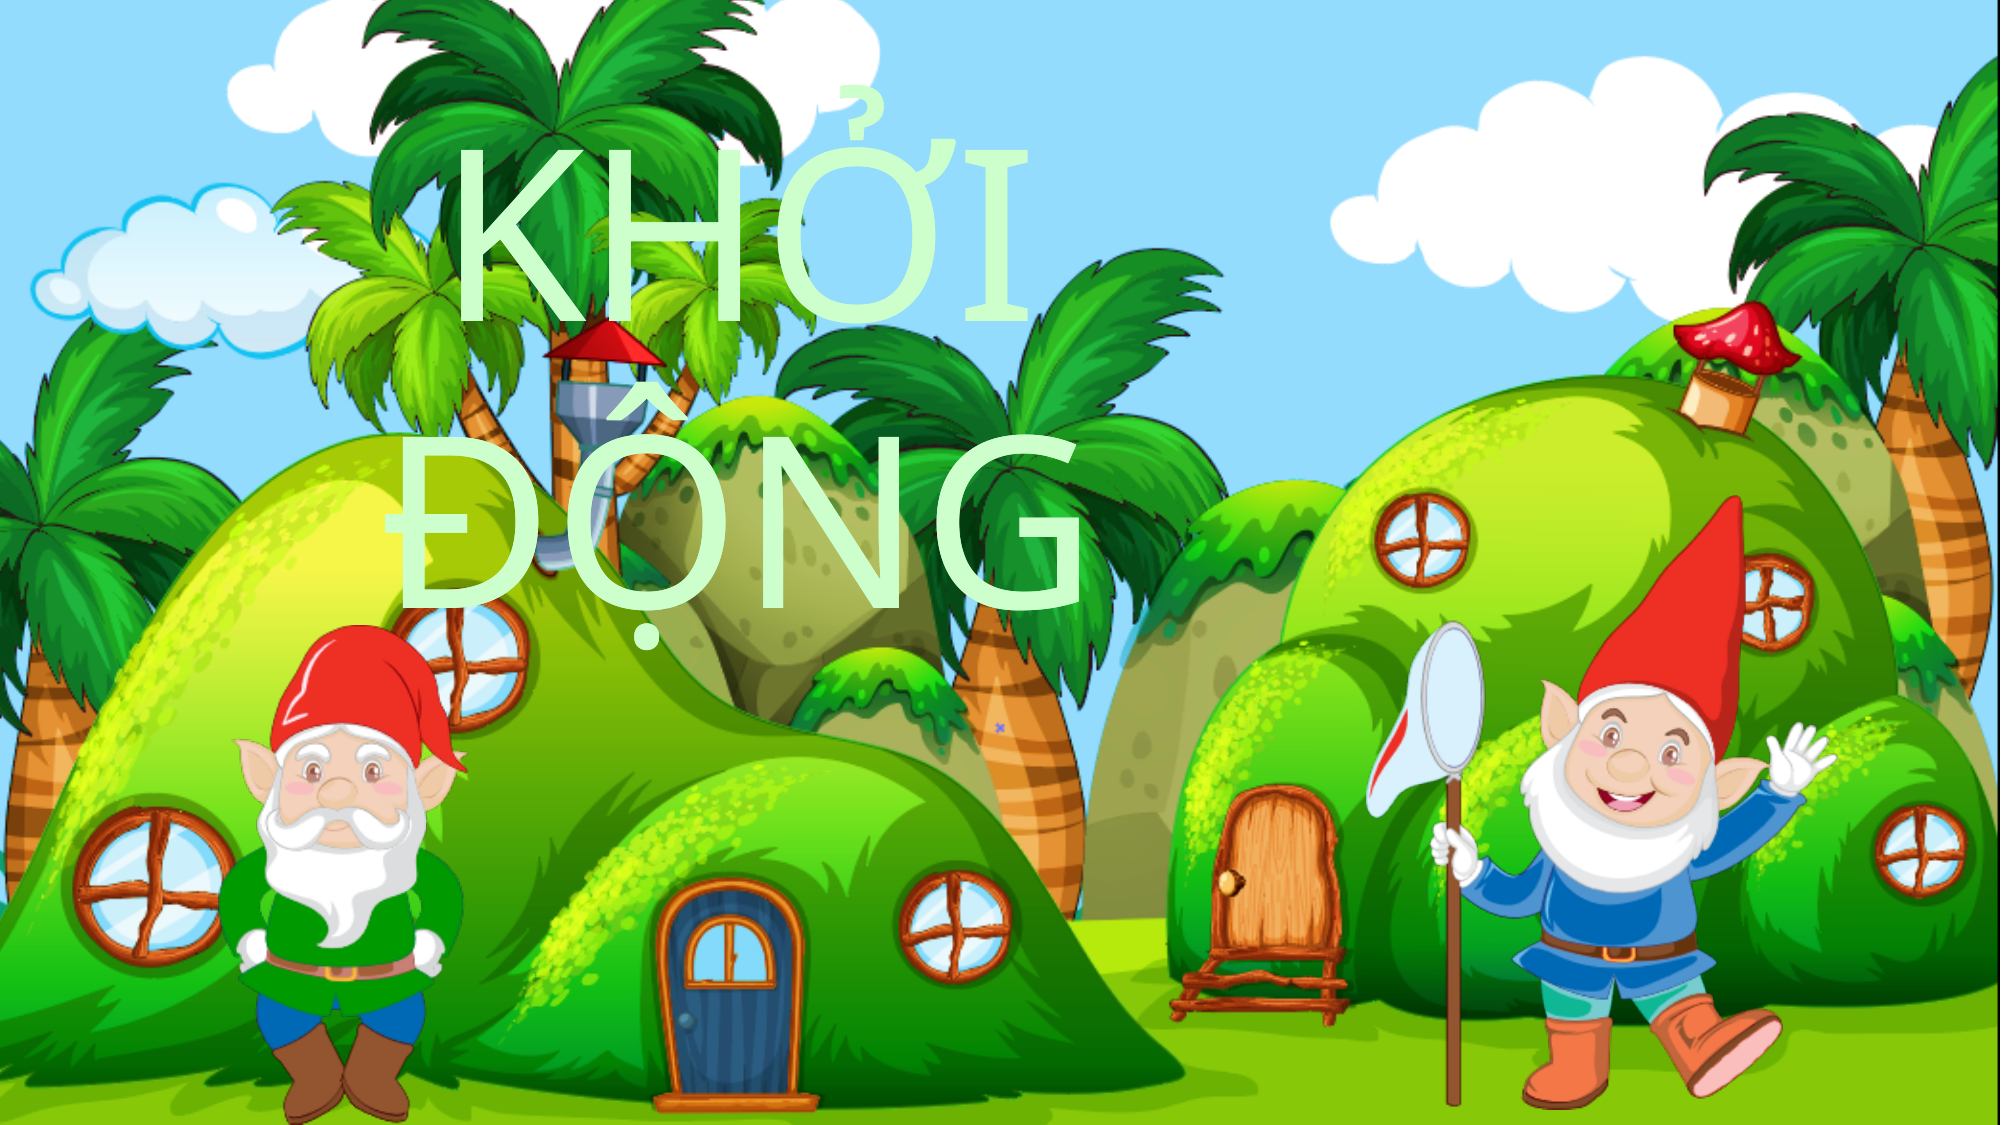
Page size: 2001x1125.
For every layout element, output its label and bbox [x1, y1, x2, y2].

picture [0, 0, 2000, 1125]
text_box [55, 73, 1421, 380]
